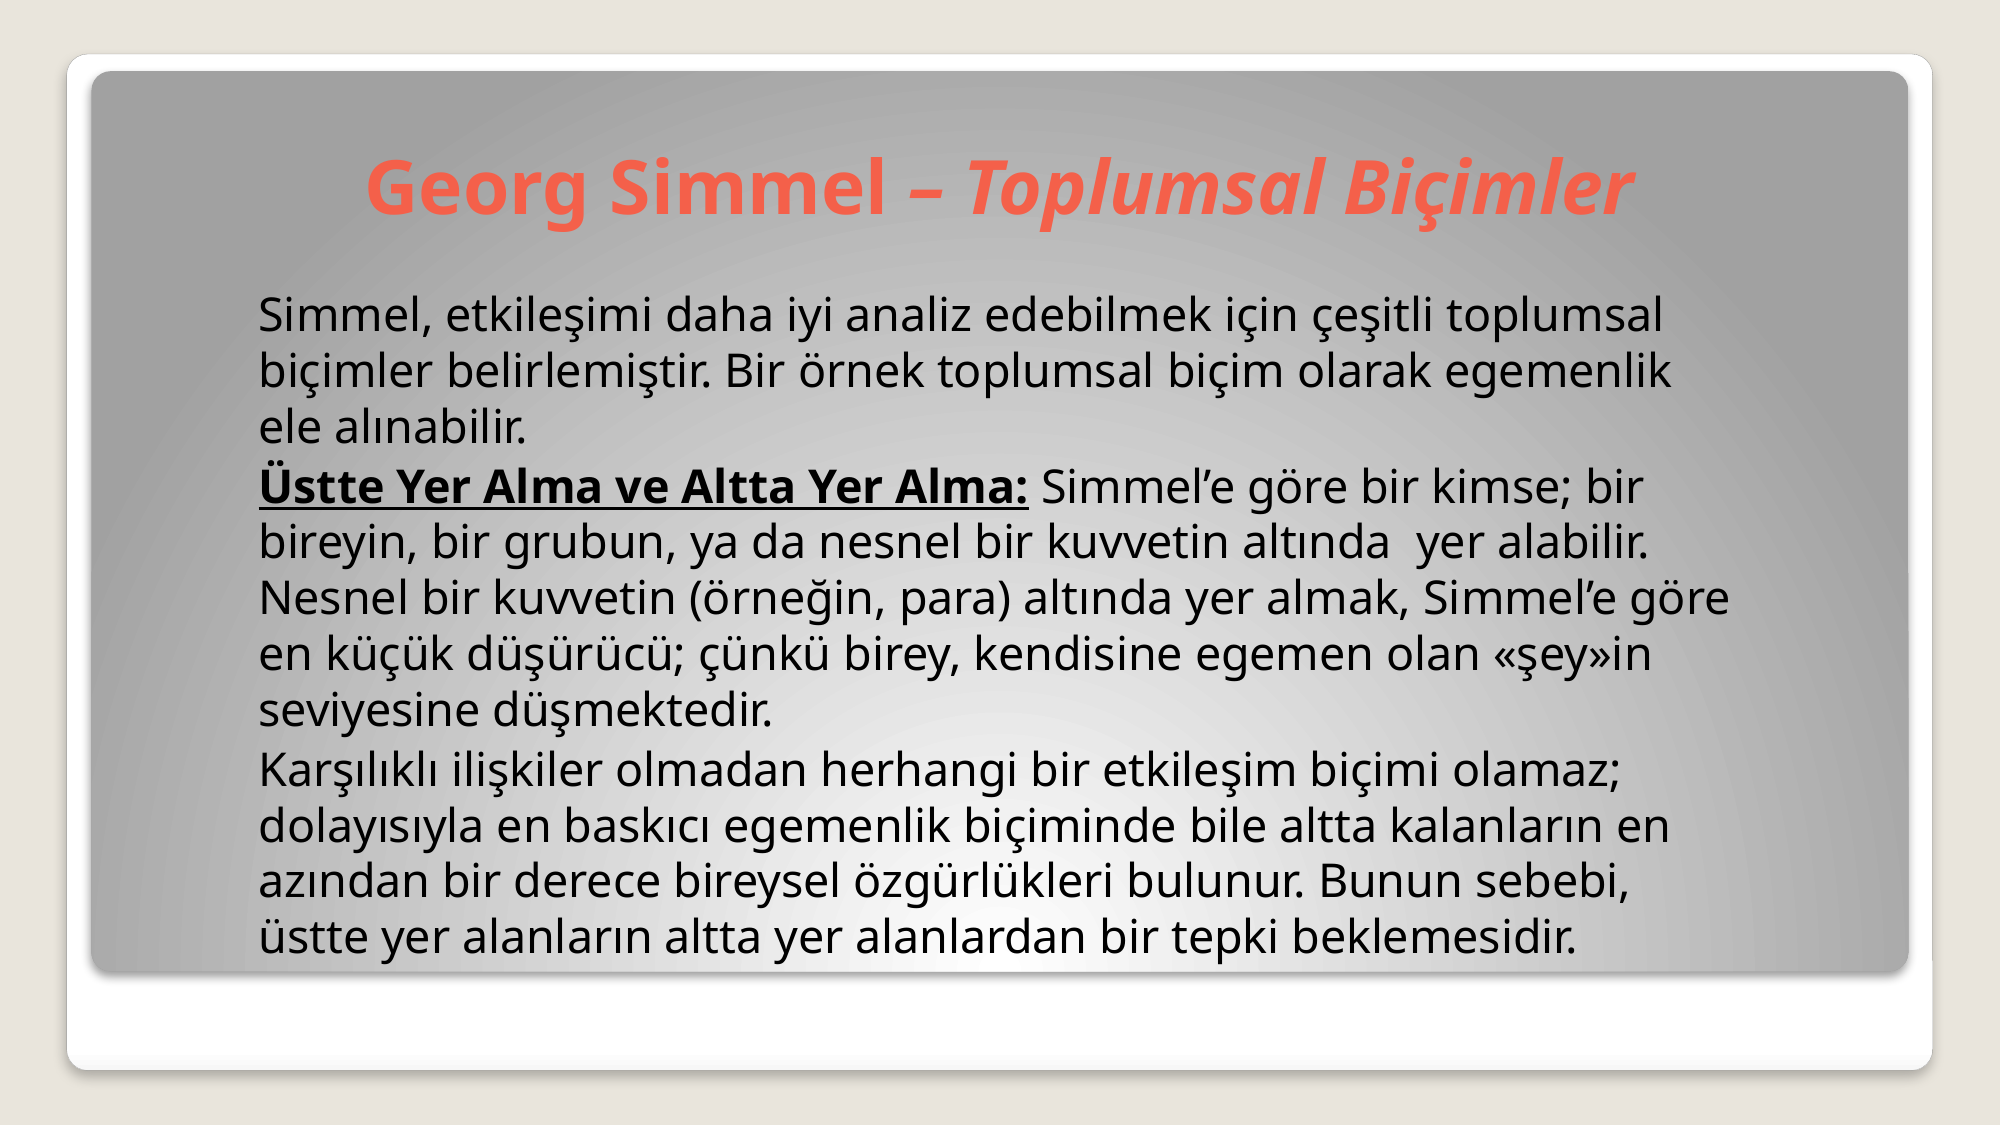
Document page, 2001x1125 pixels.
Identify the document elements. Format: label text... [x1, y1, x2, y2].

title Georg Simmel – Toplumsal Biçimler [137, 19, 1863, 237]
list Simmel, etkileşimi daha iyi analiz edebilmek için çeşitli toplumsal biçimler belirlemiştir. Bir örnek toplumsal biçim olarak egemenlik ele alınabilir. Üstte Yer Alma ve Altta Yer Alma: Simmel’e göre bir kimse; bir bireyin, bir grubun, ya da nesnel bir kuvvetin altında yer alabilir. Nesnel bir kuvvetin (örneğin, para) altında yer almak, Simmel’e göre en küçük düşürücü; çünkü birey, kendisine egemen olan «şey»in seviyesine düşmektedir. Karşılıklı ilişkiler olmadan herhangi bir etkileşim biçimi olamaz; dolayısıyla en baskıcı egemenlik biçiminde bile altta kalanların en azından bir derece bireysel özgürlükleri bulunur. Bunun sebebi, üstte yer alanların altta yer alanlardan bir tepki beklemesidir. [228, 270, 1754, 977]
